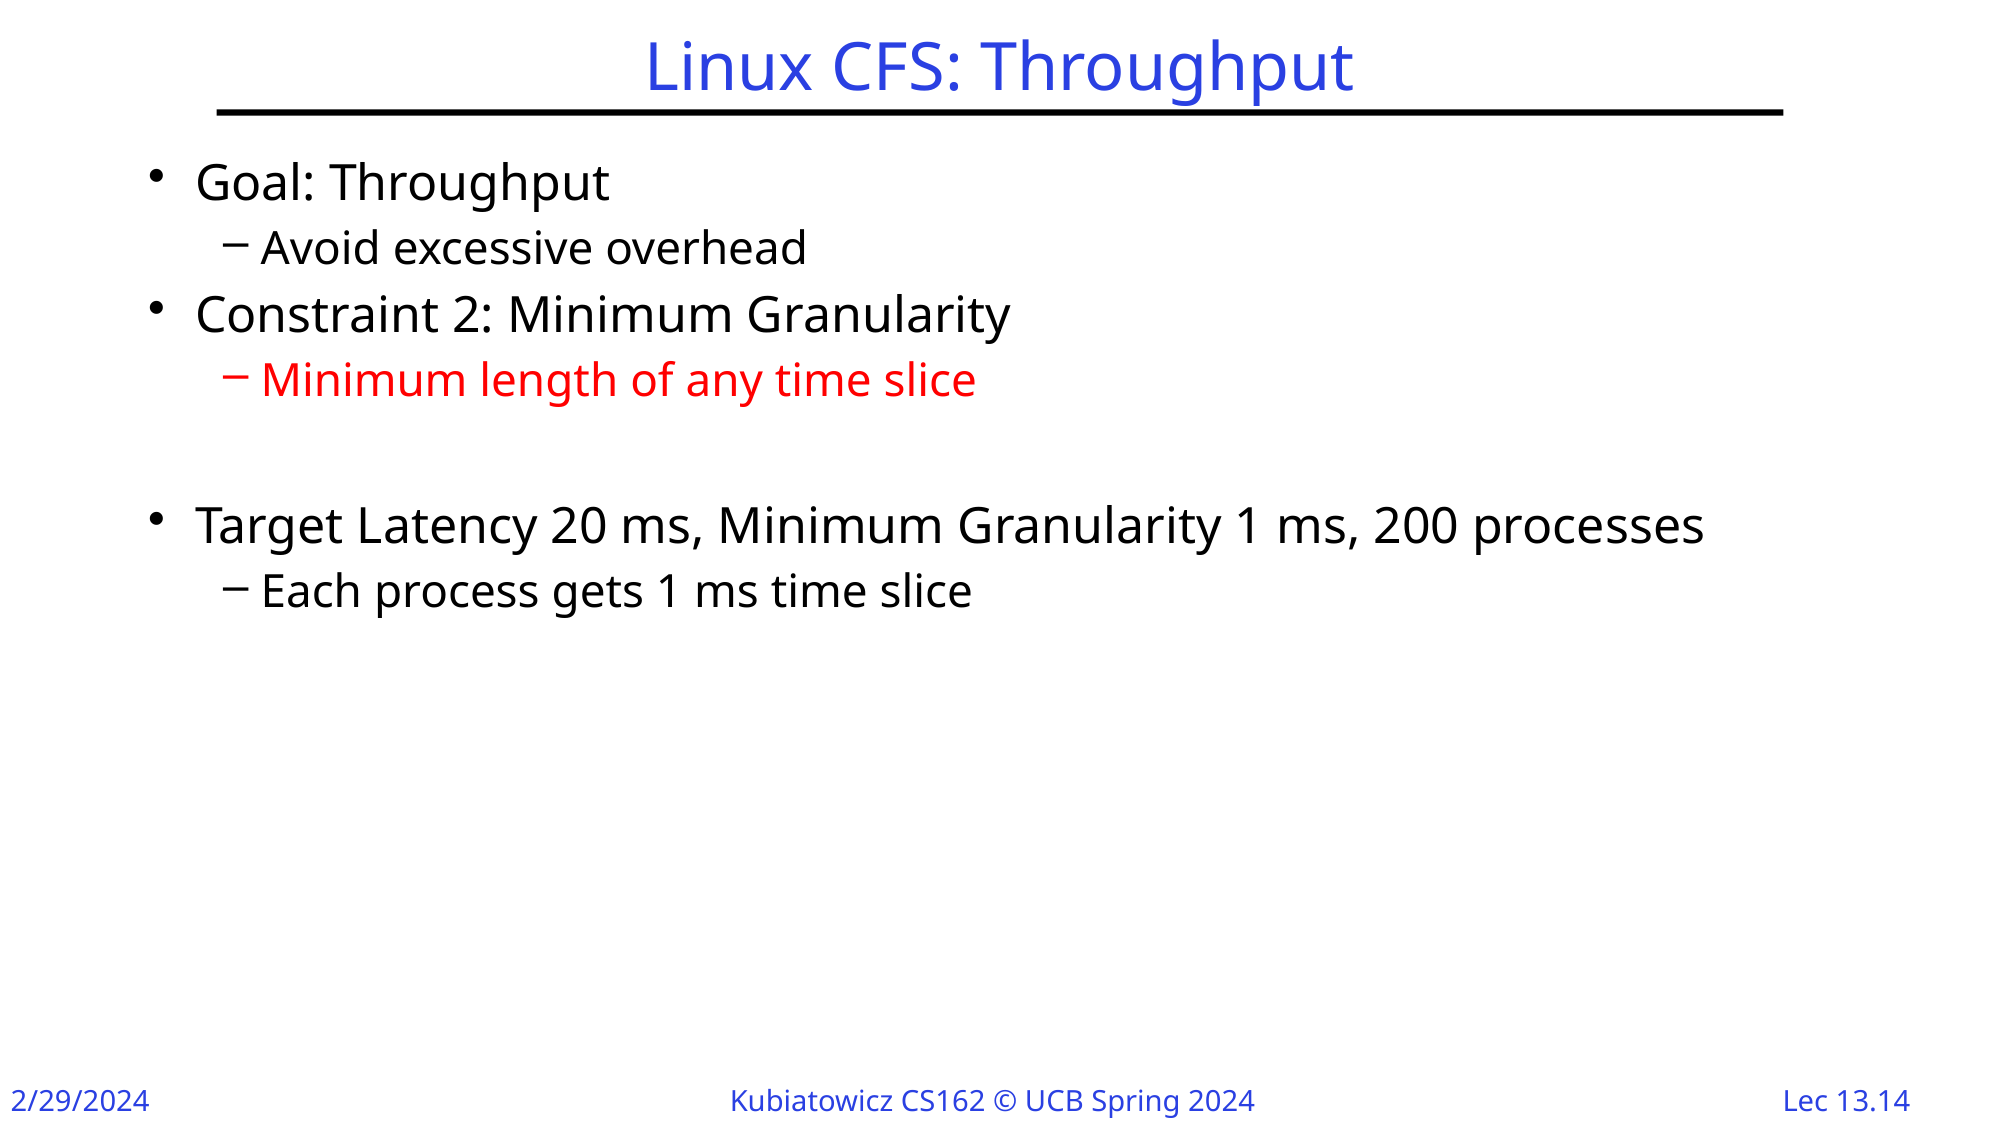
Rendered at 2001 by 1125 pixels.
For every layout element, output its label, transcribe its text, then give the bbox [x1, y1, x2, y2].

list Goal: Throughput Avoid excessive overhead Constraint 2: Minimum Granularity Minimum length of any time slice Target Latency 20 ms, Minimum Granularity 1 ms, 200 processes Each process gets 1 ms time slice [133, 149, 1963, 988]
title Linux CFS: Throughput [216, 24, 1784, 113]
